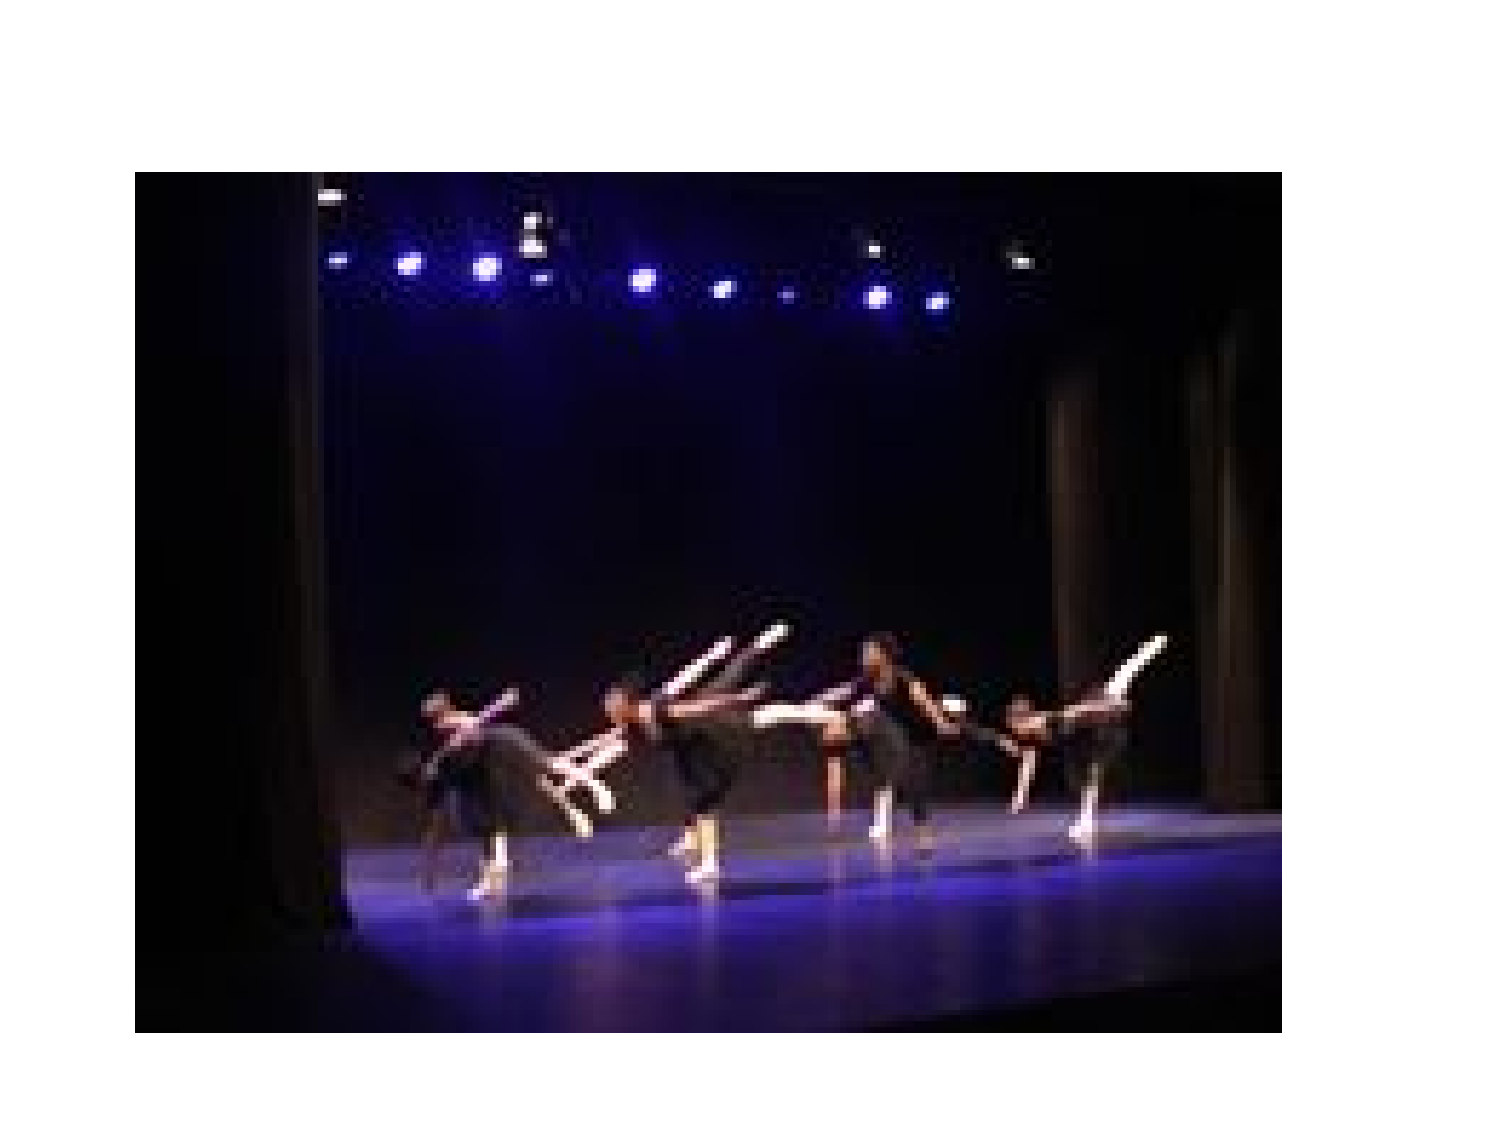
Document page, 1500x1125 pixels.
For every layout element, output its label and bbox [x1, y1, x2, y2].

list [135, 172, 1282, 1033]
